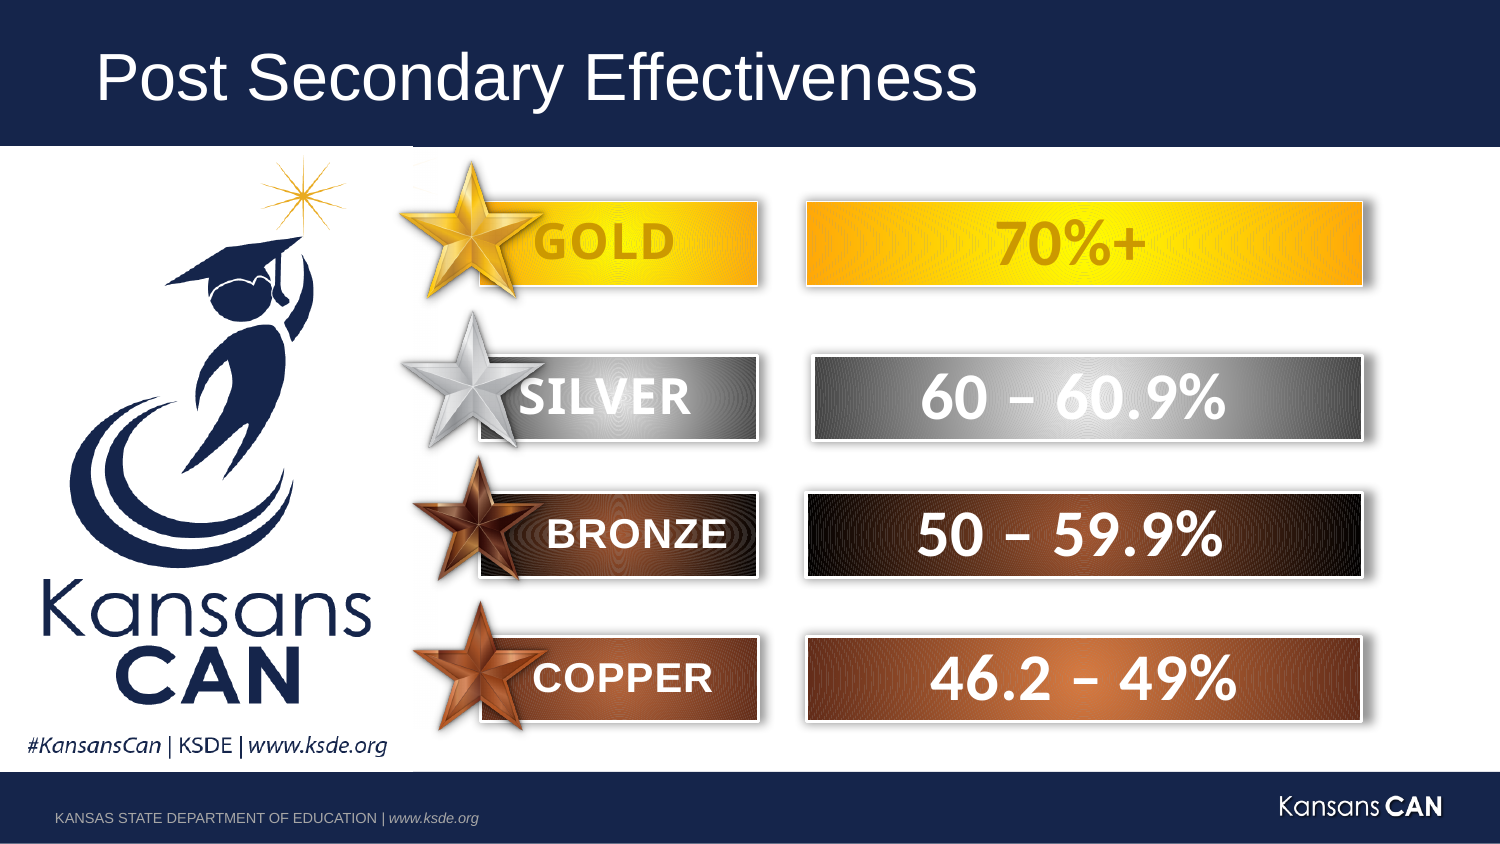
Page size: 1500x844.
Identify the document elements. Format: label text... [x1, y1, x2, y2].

picture [1272, 790, 1448, 821]
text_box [558, 635, 759, 722]
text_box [554, 200, 758, 287]
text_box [805, 635, 1384, 722]
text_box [812, 355, 1363, 441]
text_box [805, 492, 1363, 578]
title Post Secondary Effectiveness [50, 0, 1475, 148]
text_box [557, 355, 759, 441]
picture [0, 146, 554, 773]
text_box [554, 492, 759, 578]
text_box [805, 200, 1363, 287]
